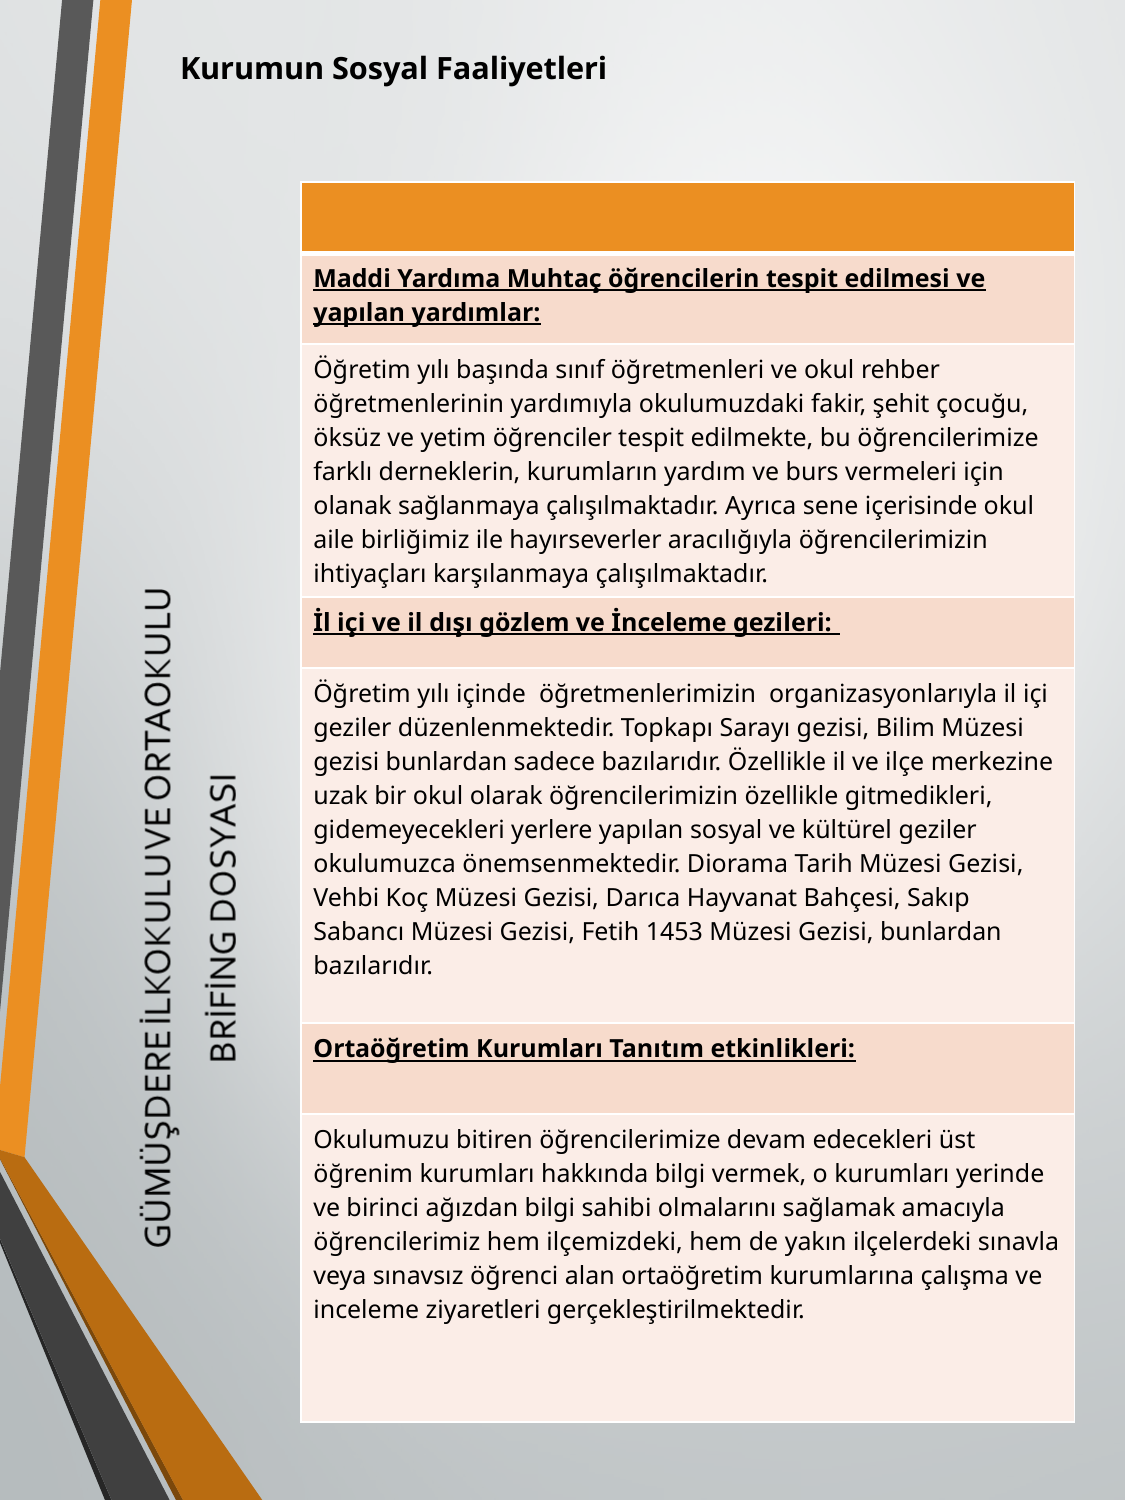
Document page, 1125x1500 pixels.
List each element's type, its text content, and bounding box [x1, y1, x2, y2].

picture [79, 462, 302, 1373]
table_cell Ortaöğretim Kurumları Tanıtım etkinlikleri: [302, 1024, 1074, 1113]
table_header [302, 183, 1074, 251]
table_cell Maddi Yardıma Muhtaç öğrencilerin tespit edilmesi ve yapılan yardımlar: [302, 256, 1074, 343]
table_cell Okulumuzu bitiren öğrencilerimize devam edecekleri üst öğrenim kurumları hakkında bilgi vermek, o kurumları yerinde ve birinci ağızdan bilgi sahibi olmalarını sağlamak amacıyla öğrencilerimiz hem ilçemizdeki, hem de yakın ilçelerdeki sınavla veya sınavsız öğrenci alan ortaöğretim kurumlarına çalışma ve inceleme ziyaretleri gerçekleştirilmektedir. [302, 1115, 1074, 1421]
table_cell İl içi ve il dışı gözlem ve İnceleme gezileri: [302, 598, 1074, 667]
table_cell Öğretim yılı başında sınıf öğretmenleri ve okul rehber öğretmenlerinin yardımıyla okulumuzdaki fakir, şehit çocuğu, öksüz ve yetim öğrenciler tespit edilmekte, bu öğrencilerimize farklı derneklerin, kurumların yardım ve burs vermeleri için olanak sağlanmaya çalışılmaktadır. Ayrıca sene içerisinde okul aile birliğimiz ile hayırseverler aracılığıyla öğrencilerimizin ihtiyaçları karşılanmaya çalışılmaktadır. [302, 345, 1074, 596]
table_cell Öğretim yılı içinde öğretmenlerimizin organizasyonlarıyla il içi geziler düzenlenmektedir. Topkapı Sarayı gezisi, Bilim Müzesi gezisi bunlardan sadece bazılarıdır. Özellikle il ve ilçe merkezine uzak bir okul olarak öğrencilerimizin özellikle gitmedikleri, gidemeyecekleri yerlere yapılan sosyal ve kültürel geziler okulumuzca önemsenmektedir. Diorama Tarih Müzesi Gezisi, Vehbi Koç Müzesi Gezisi, Darıca Hayvanat Bahçesi, Sakıp Sabancı Müzesi Gezisi, Fetih 1453 Müzesi Gezisi, bunlardan bazılarıdır. [302, 669, 1074, 1022]
text_box Kurumun Sosyal Faaliyetleri [165, 39, 1012, 97]
